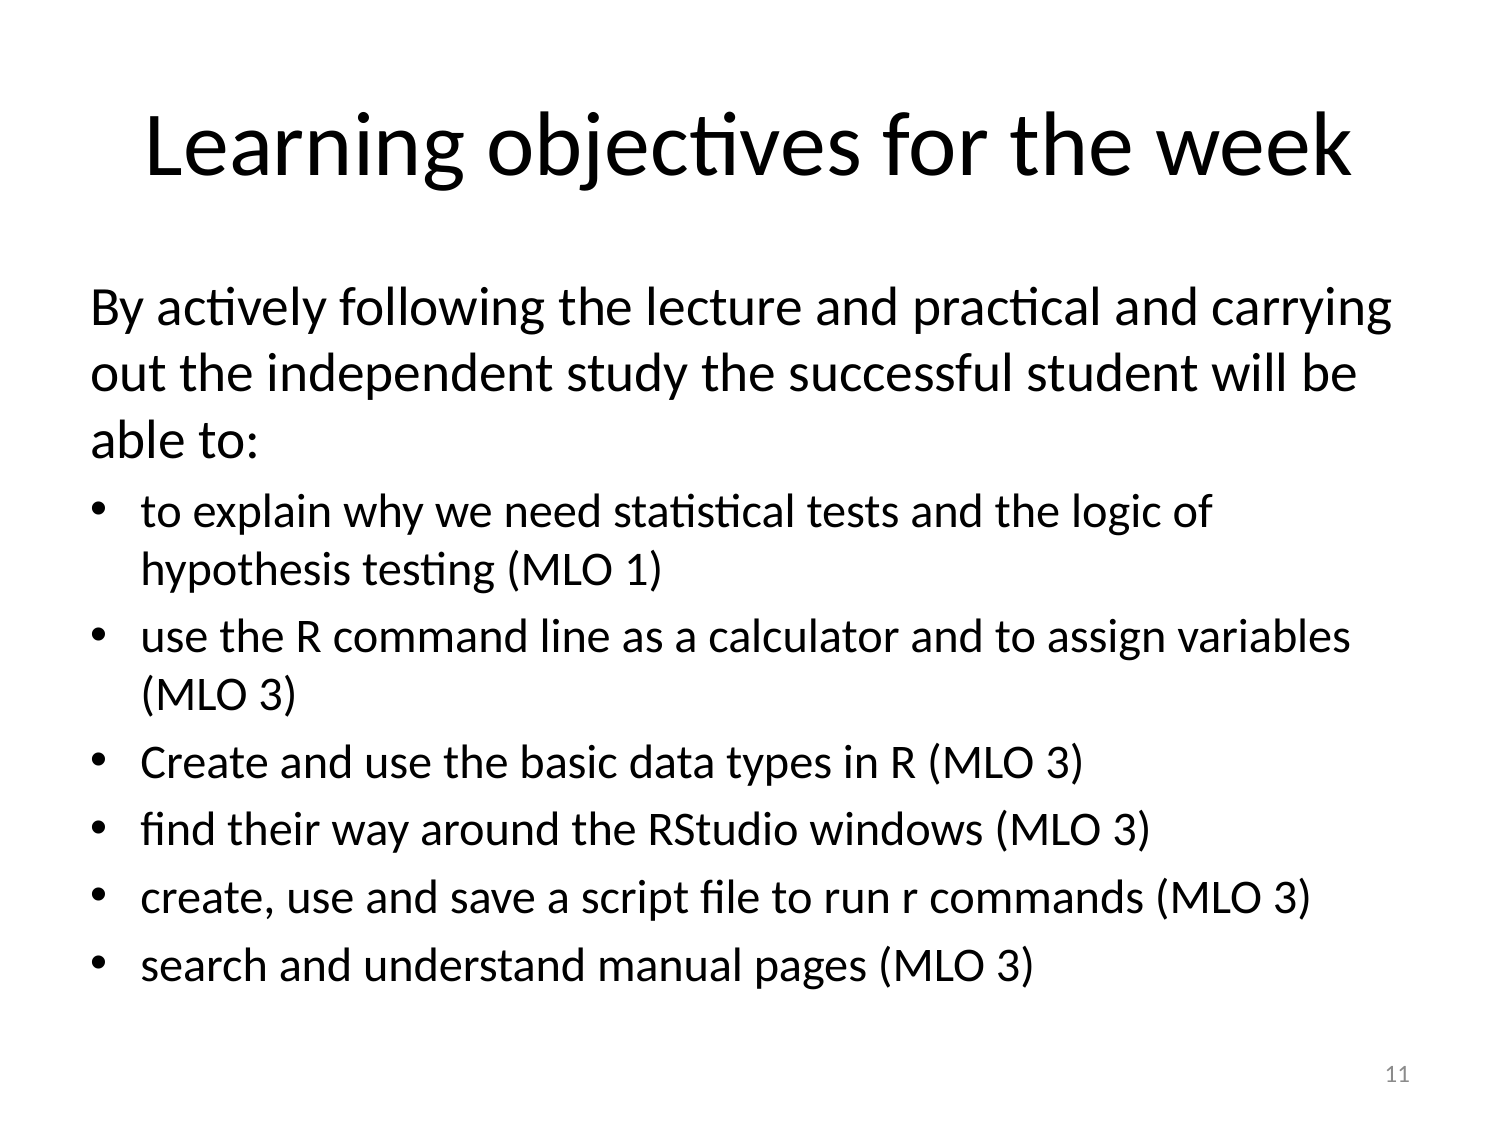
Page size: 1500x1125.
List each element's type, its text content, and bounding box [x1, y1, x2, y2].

slide_number 11 [1074, 1042, 1425, 1103]
list By actively following the lecture and practical and carrying out the independent study the successful student will be able to: to explain why we need statistical tests and the logic of hypothesis testing (MLO 1) use the R command line as a calculator and to assign variables (MLO 3) Create and use the basic data types in R (MLO 3) find their way around the RStudio windows (MLO 3) create, use and save a script file to run r commands (MLO 3) search and understand manual pages (MLO 3) [75, 262, 1425, 1005]
title Learning objectives for the week [75, 45, 1425, 233]
